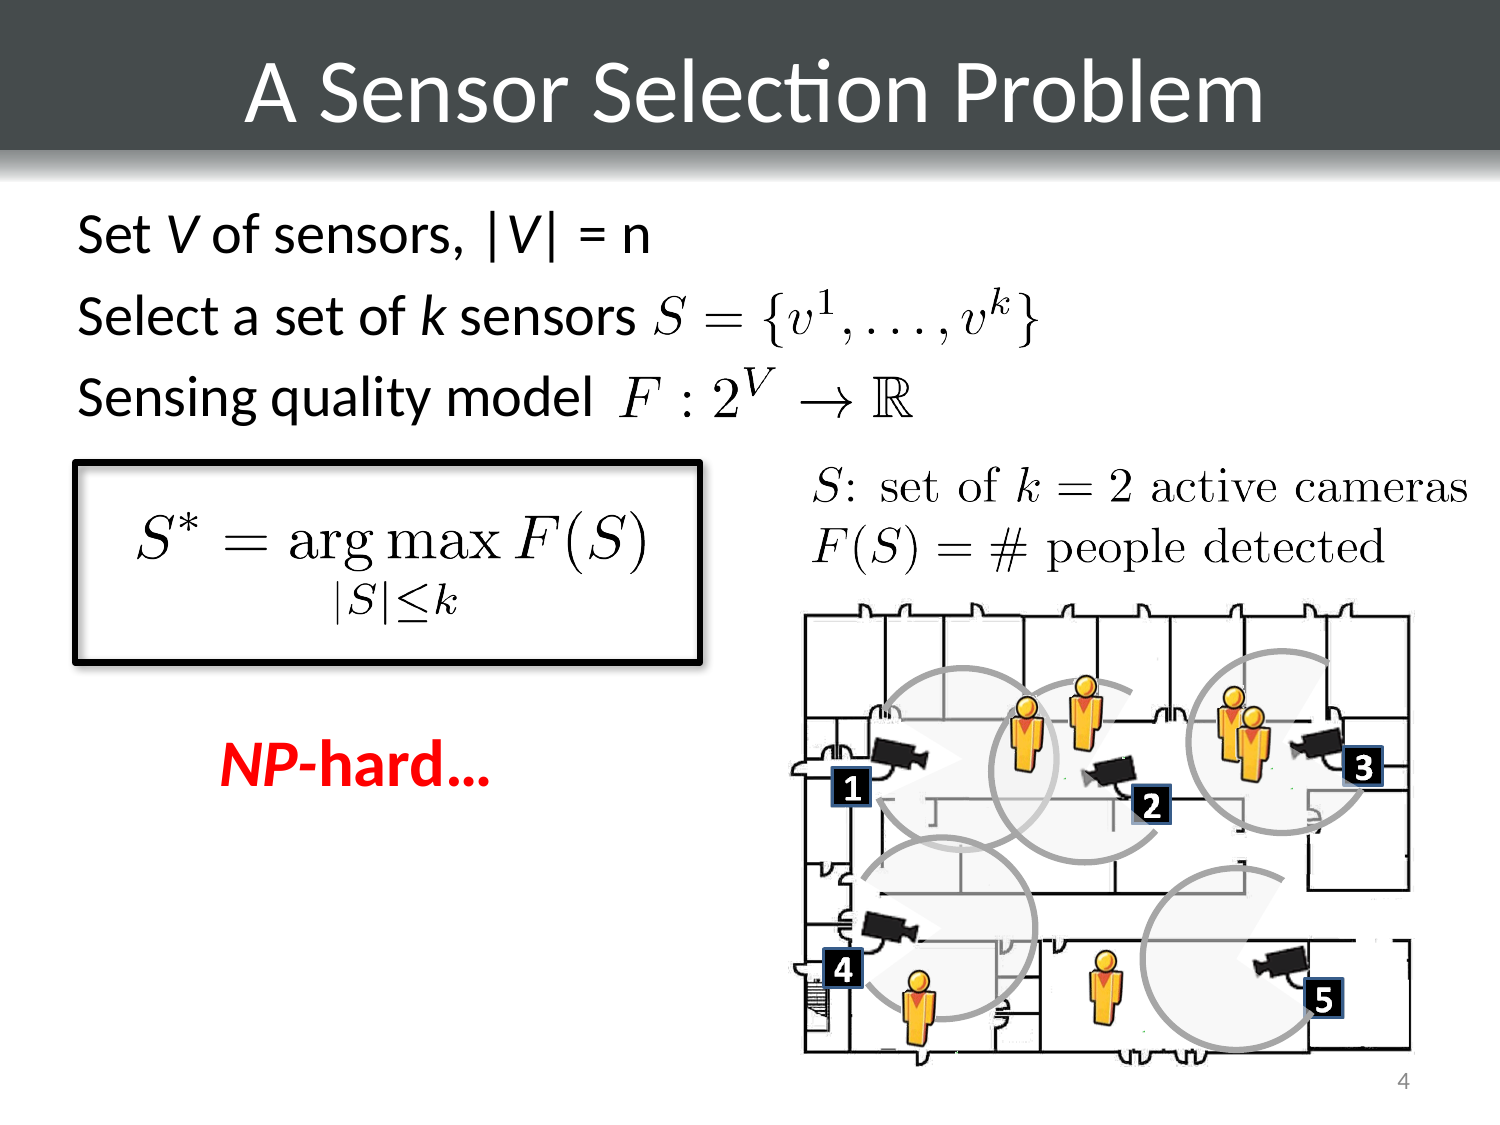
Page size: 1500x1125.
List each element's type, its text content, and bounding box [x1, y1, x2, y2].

picture [654, 287, 1038, 348]
picture [787, 578, 1415, 1067]
picture [137, 511, 645, 626]
slide_number 4 [1362, 1042, 1426, 1103]
text_box A Sensor Selection Problem [229, 23, 1284, 149]
picture [619, 366, 913, 418]
text_box [75, 462, 700, 663]
list Set V of sensors, |V| = n Select a set of k sensors Sensing quality model [62, 187, 1288, 450]
picture [812, 466, 1468, 576]
text_box NP-hard… [99, 712, 613, 808]
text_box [874, 674, 1293, 1054]
